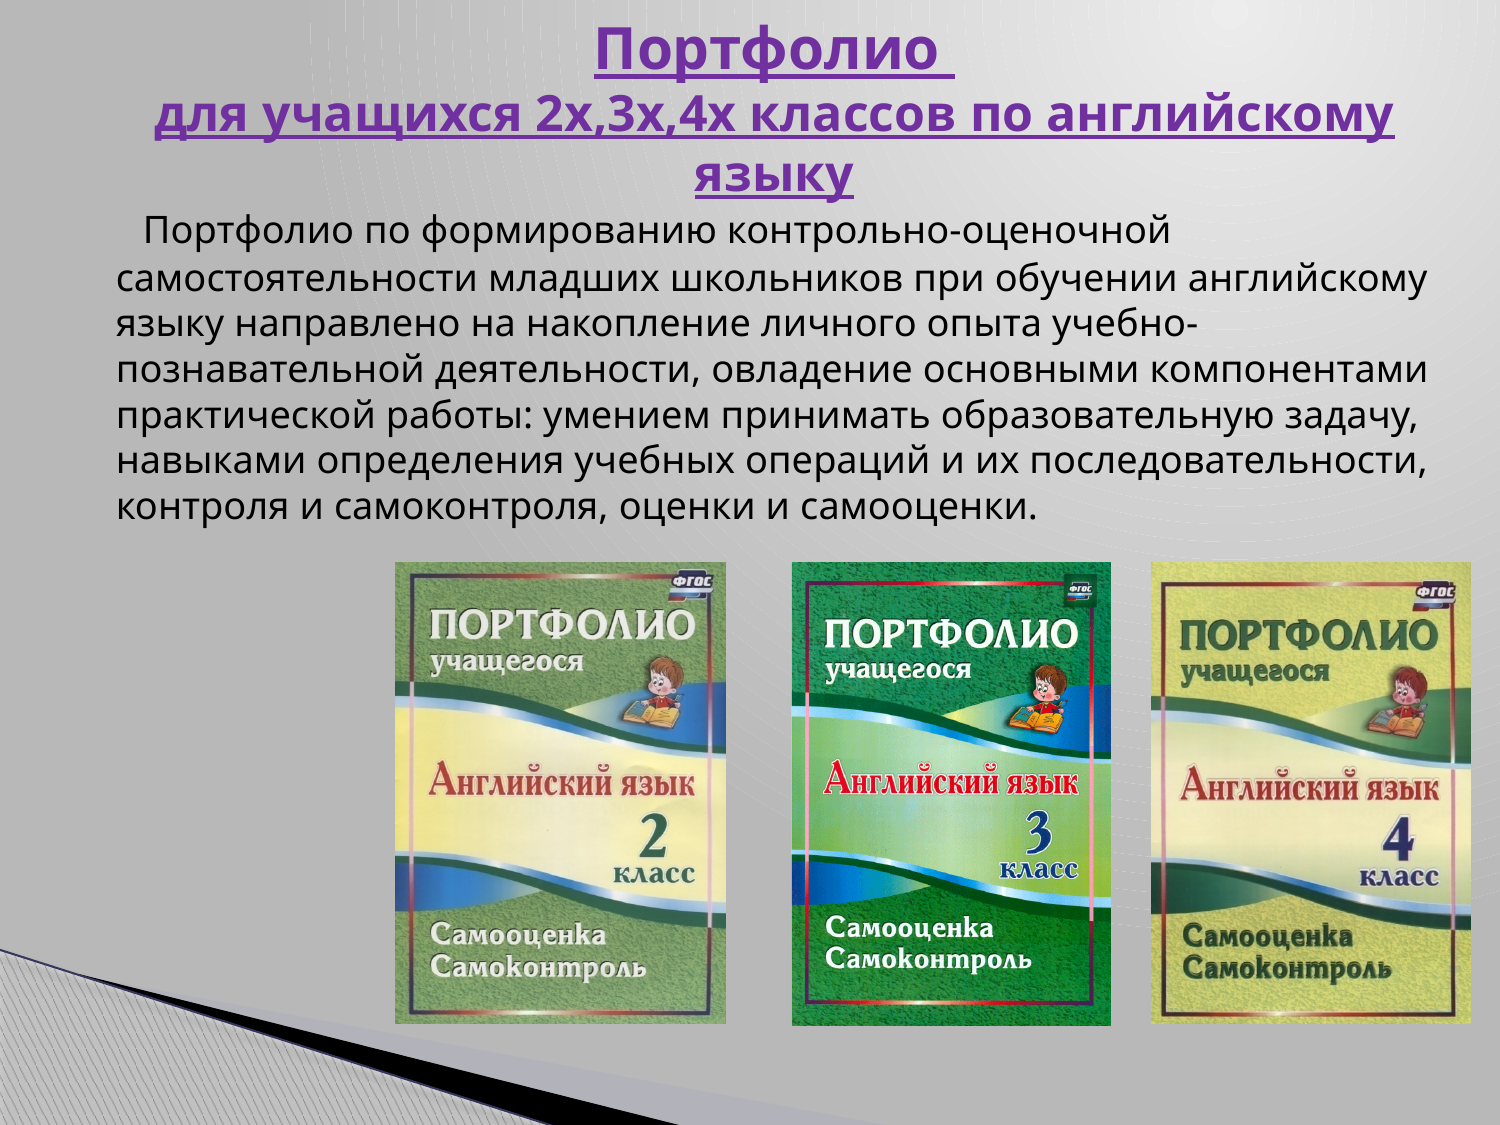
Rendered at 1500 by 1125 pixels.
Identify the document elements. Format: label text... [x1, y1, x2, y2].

picture [395, 562, 726, 1024]
picture [738, 562, 1471, 1026]
list Портфолио по формированию контрольно-оценочной самостоятельности младших школьников при обучении английскому языку направлено на накопление личного опыта учебно-познавательной деятельности, овладение основными компонентами практической работы: умением принимать образовательную задачу, навыками определения учебных операций и их последовательности, контроля и самоконтроля, оценки и самооценки. [74, 184, 1471, 646]
title Портфолио для учащихся 2х,3х,4х классов по английскому языку [76, 30, 1473, 183]
